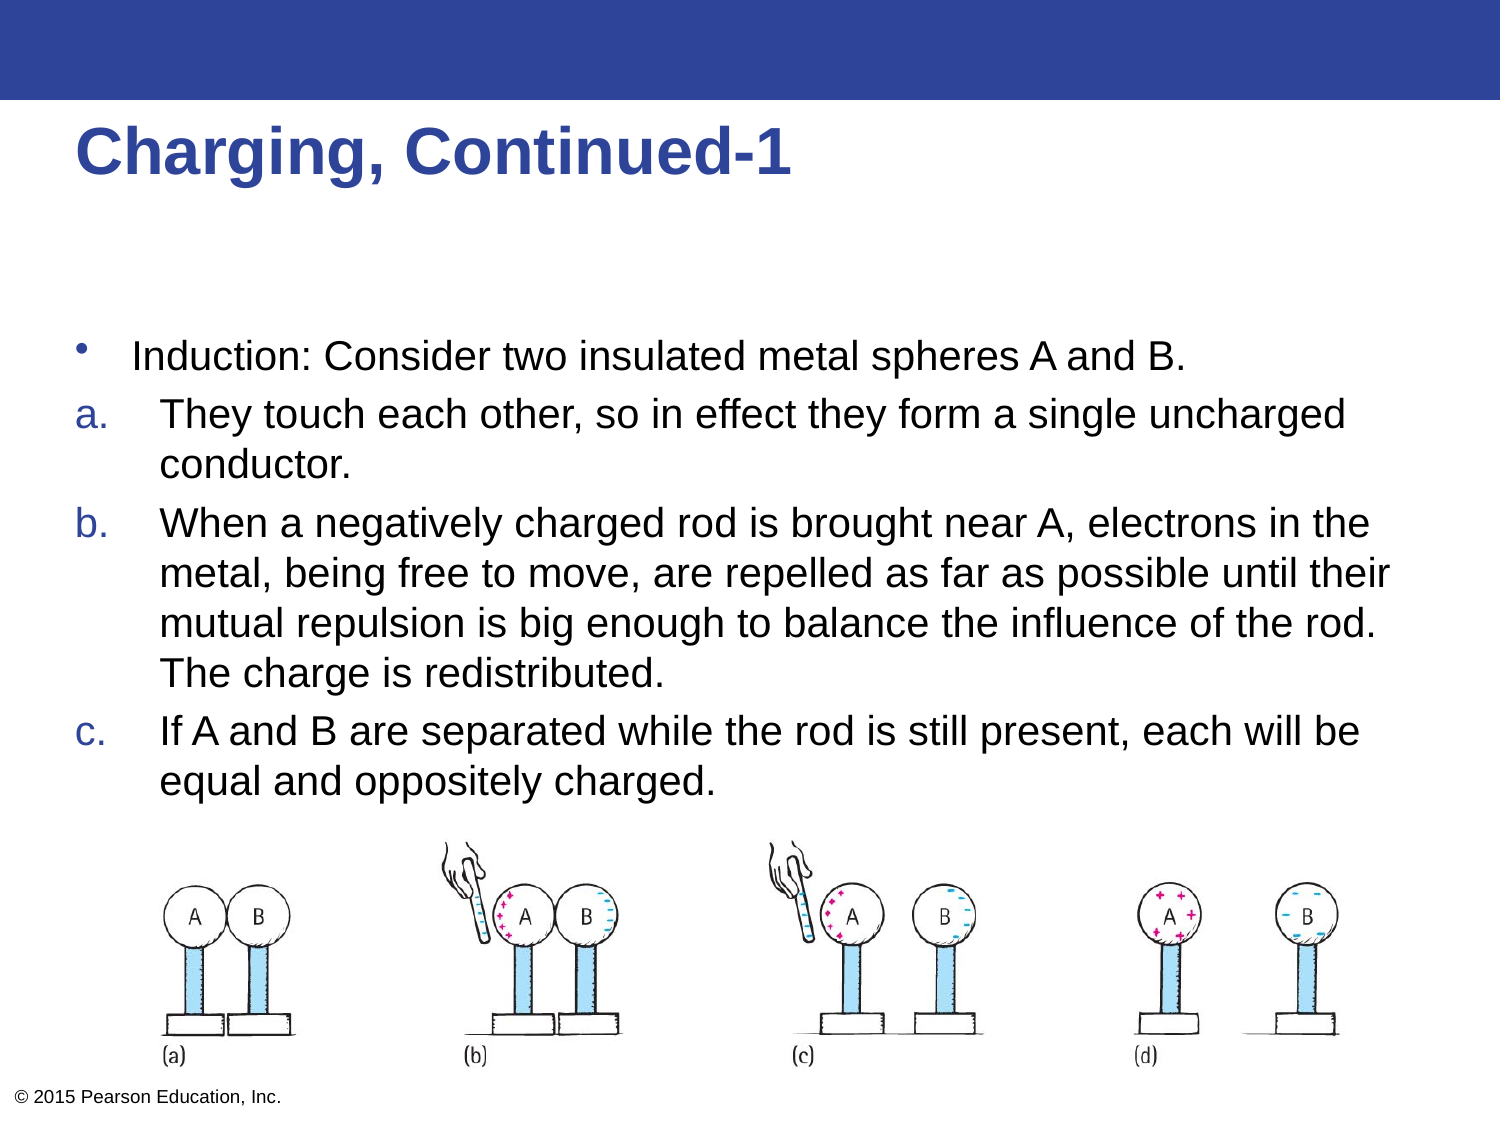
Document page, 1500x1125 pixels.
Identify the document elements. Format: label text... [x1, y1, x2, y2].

title Charging, Continued-1 [0, 100, 1500, 196]
picture [151, 831, 1349, 1069]
list Induction: Consider two insulated metal spheres A and B. They touch each other, so in effect they form a single uncharged conductor. When a negatively charged rod is brought near A, electrons in the metal, being free to move, are repelled as far as possible until their mutual repulsion is big enough to balance the influence of the rod. The charge is redistributed. If A and B are separated while the rod is still present, each will be equal and oppositely charged. [59, 321, 1410, 832]
